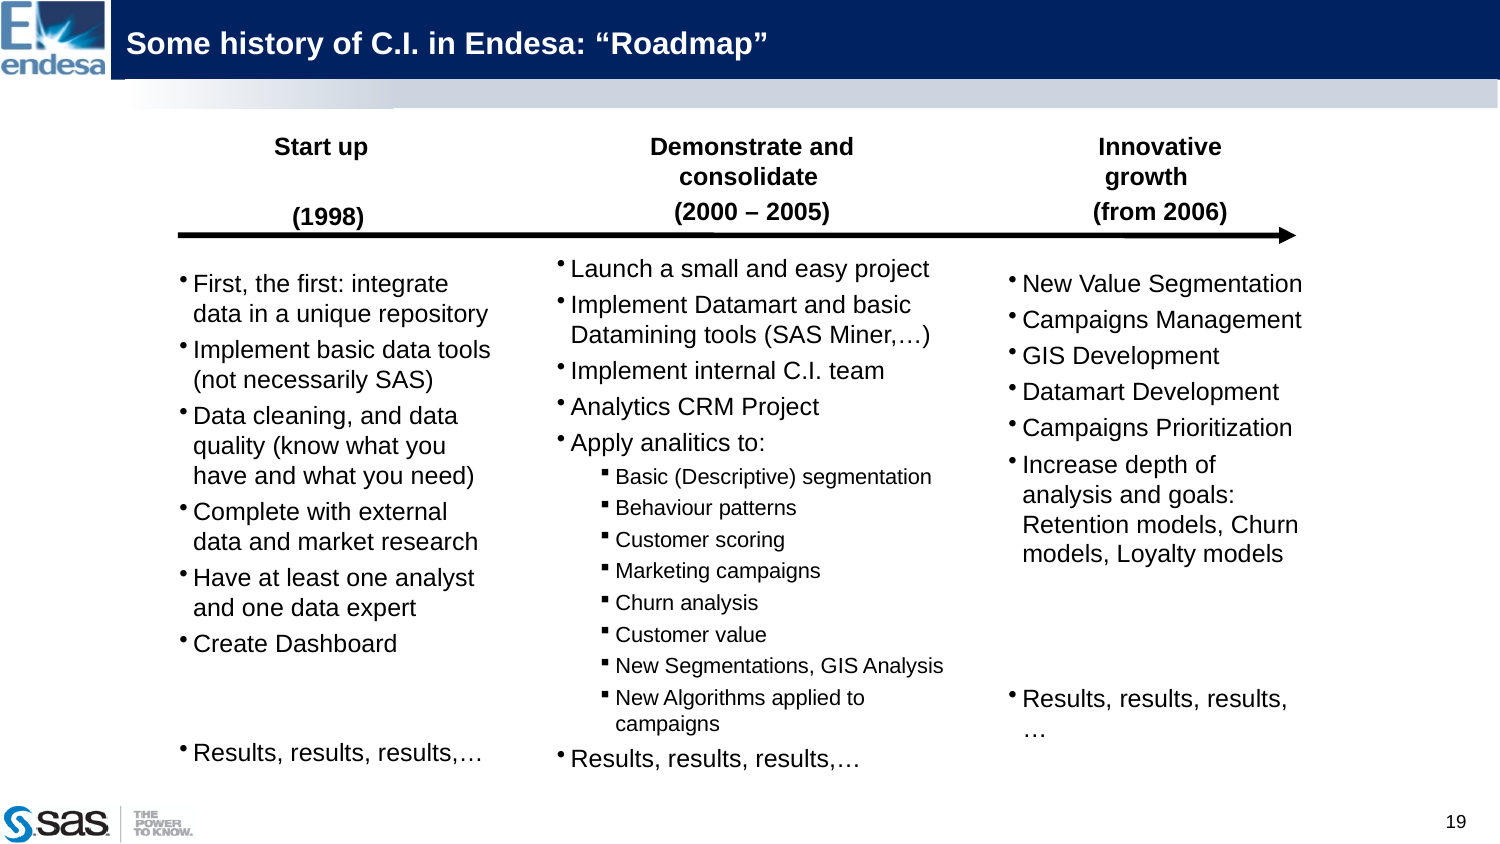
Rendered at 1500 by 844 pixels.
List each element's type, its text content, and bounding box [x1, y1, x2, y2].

slide_number 19 [1131, 802, 1482, 844]
text_box Launch a small and easy project Implement Datamart and basic Datamining tools (SAS Miner,…) Implement internal C.I. team Analytics CRM Project Apply analitics to: Basic (Descriptive) segmentation Behaviour patterns Customer scoring Marketing campaigns Churn analysis Customer value New Segmentations, GIS Analysis New Algorithms applied to campaigns Results, results, results,… [534, 244, 963, 780]
text_box Innovative growth (from 2006) [1041, 123, 1272, 233]
title Some history of C.I. in Endesa: “Roadmap” [111, 4, 1384, 80]
text_box First, the first: integrate data in a unique repository Implement basic data tools (not necessarily SAS) Data cleaning, and data quality (know what you have and what you need) Complete with external data and market research Have at least one analyst and one data expert Create Dashboard Results, results, results,… [156, 259, 517, 774]
text_box Demonstrate and consolidate (2000 – 2005) [622, 123, 875, 233]
picture [3, 805, 195, 843]
text_box [177, 229, 1297, 242]
text_box New Value Segmentation Campaigns Management GIS Development Datamart Development Campaigns Prioritization Increase depth of analysis and goals: Retention models, Churn models, Loyalty models Results, results, results,… [985, 259, 1322, 787]
picture [1, 1, 105, 75]
text_box Start up (1998) [209, 123, 440, 235]
